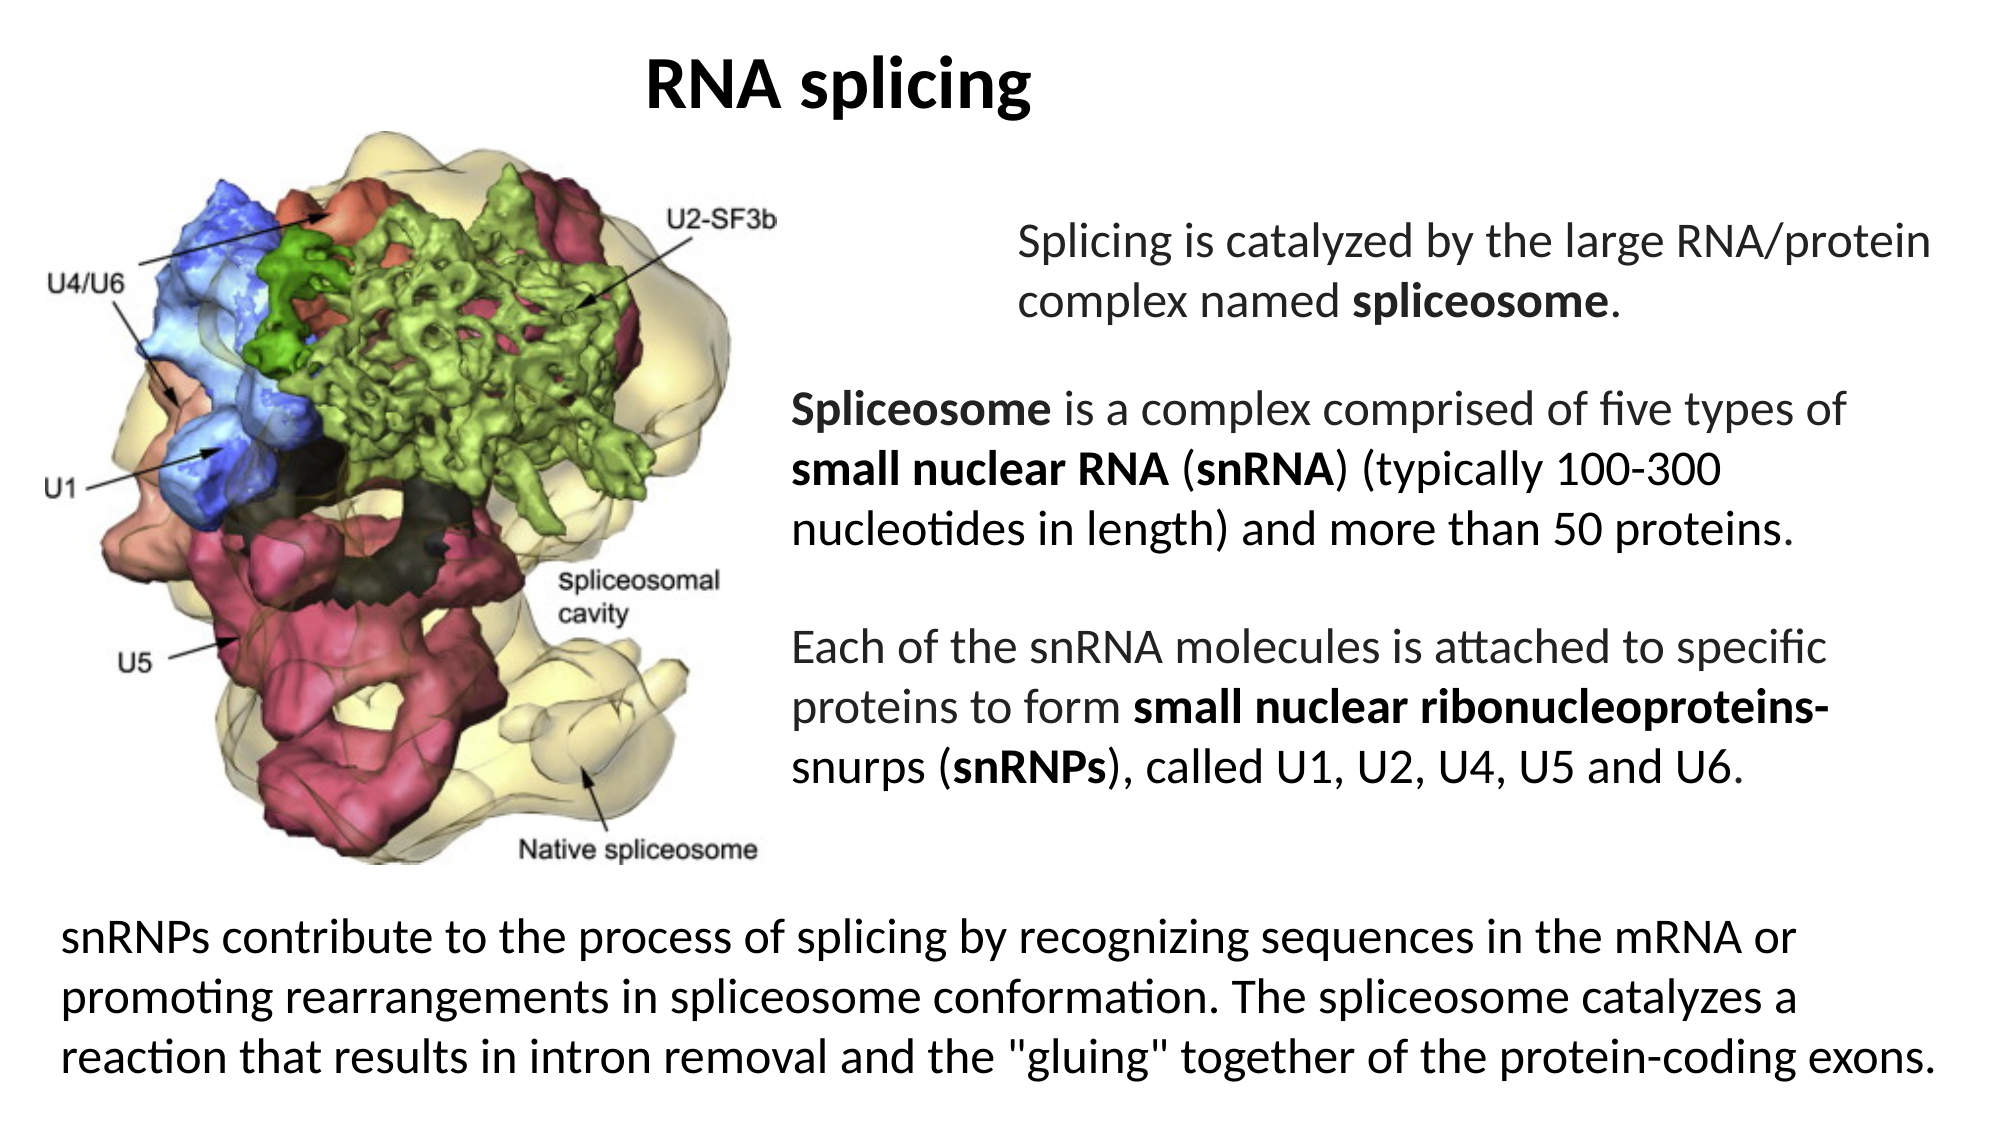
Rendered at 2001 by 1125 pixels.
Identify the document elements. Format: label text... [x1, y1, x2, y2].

text_box snRNPs contribute to the process of splicing by recognizing sequences in the mRNA or promoting rearrangements in spliceosome conformation. The spliceosome catalyzes a reaction that results in intron removal and the "gluing" together of the protein-coding exons. [45, 895, 1966, 1091]
text_box RNA splicing [630, 25, 1048, 131]
text_box Spliceosome is a complex comprised of five types of small nuclear RNA (snRNA) (typically 100-300 nucleotides in length) and more than 50 proteins. [777, 367, 2000, 563]
picture [45, 131, 777, 865]
text_box Splicing is catalyzed by the large RNA/protein complex named spliceosome. [1002, 199, 1966, 335]
text_box Each of the snRNA molecules is attached to specific proteins to form small nuclear ribonucleoproteins- snurps (snRNPs), called U1, U2, U4, U5 and U6. [777, 606, 2000, 801]
